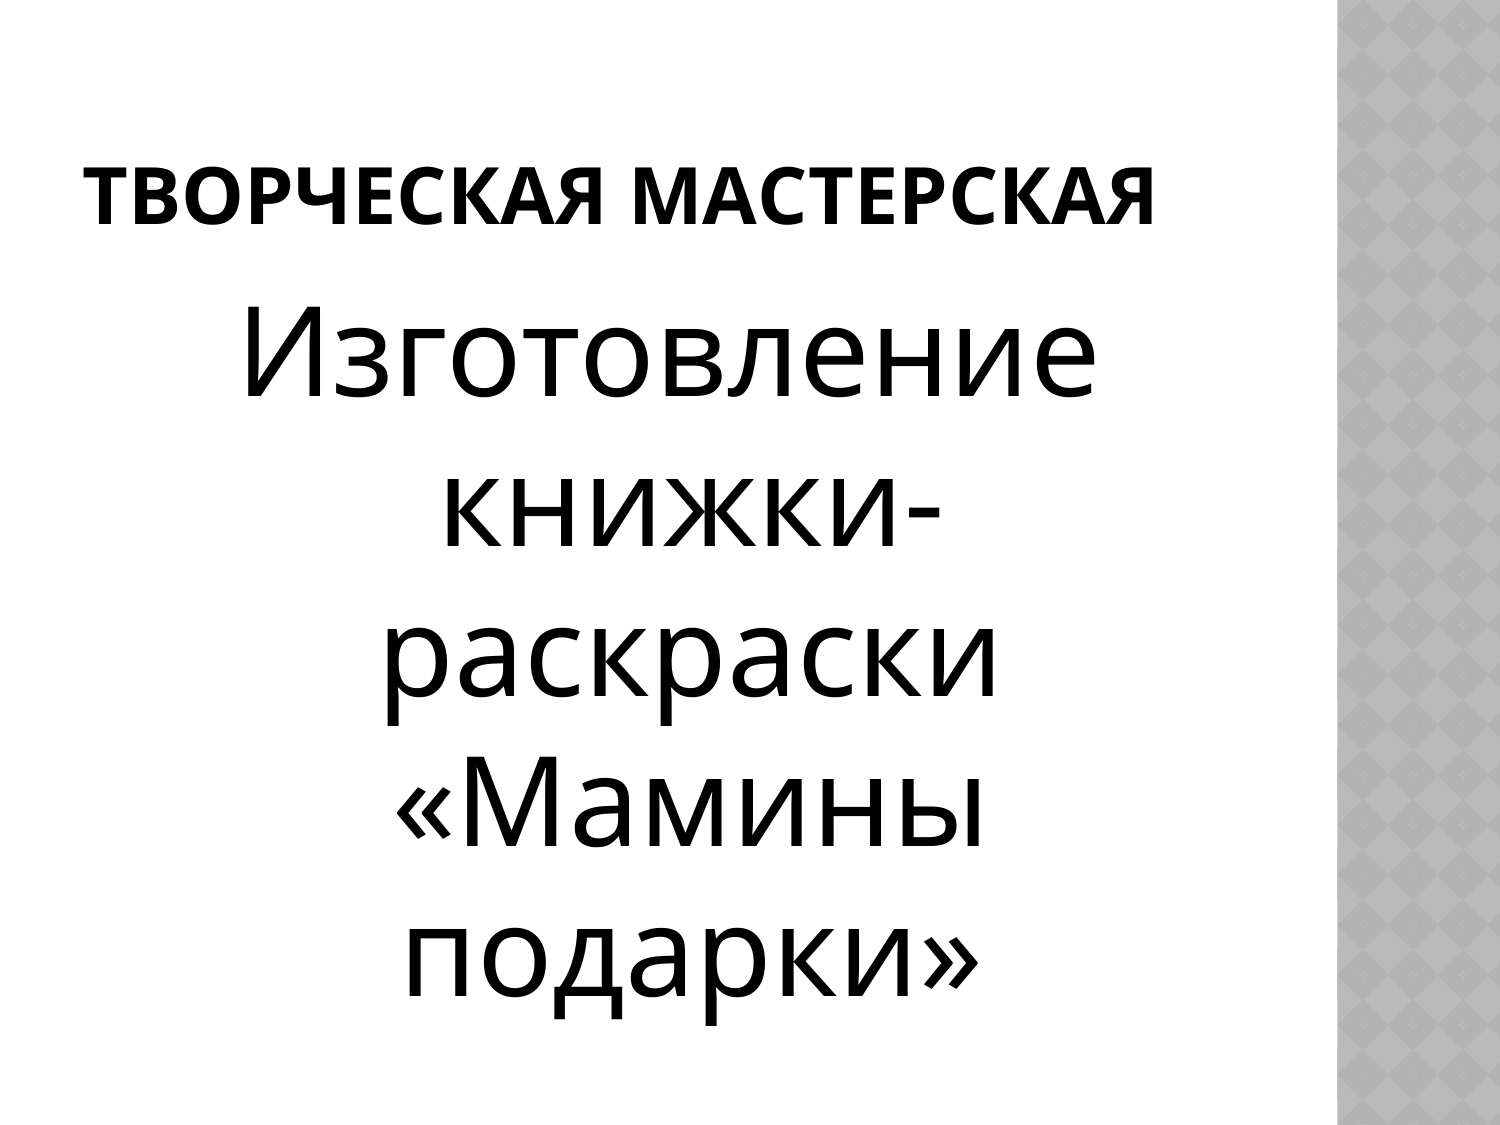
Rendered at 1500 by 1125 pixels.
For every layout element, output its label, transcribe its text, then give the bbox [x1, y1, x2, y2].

title Творческая мастерская [75, 52, 1263, 240]
list Изготовление книжки-раскраски «Мамины подарки» [75, 264, 1263, 1059]
